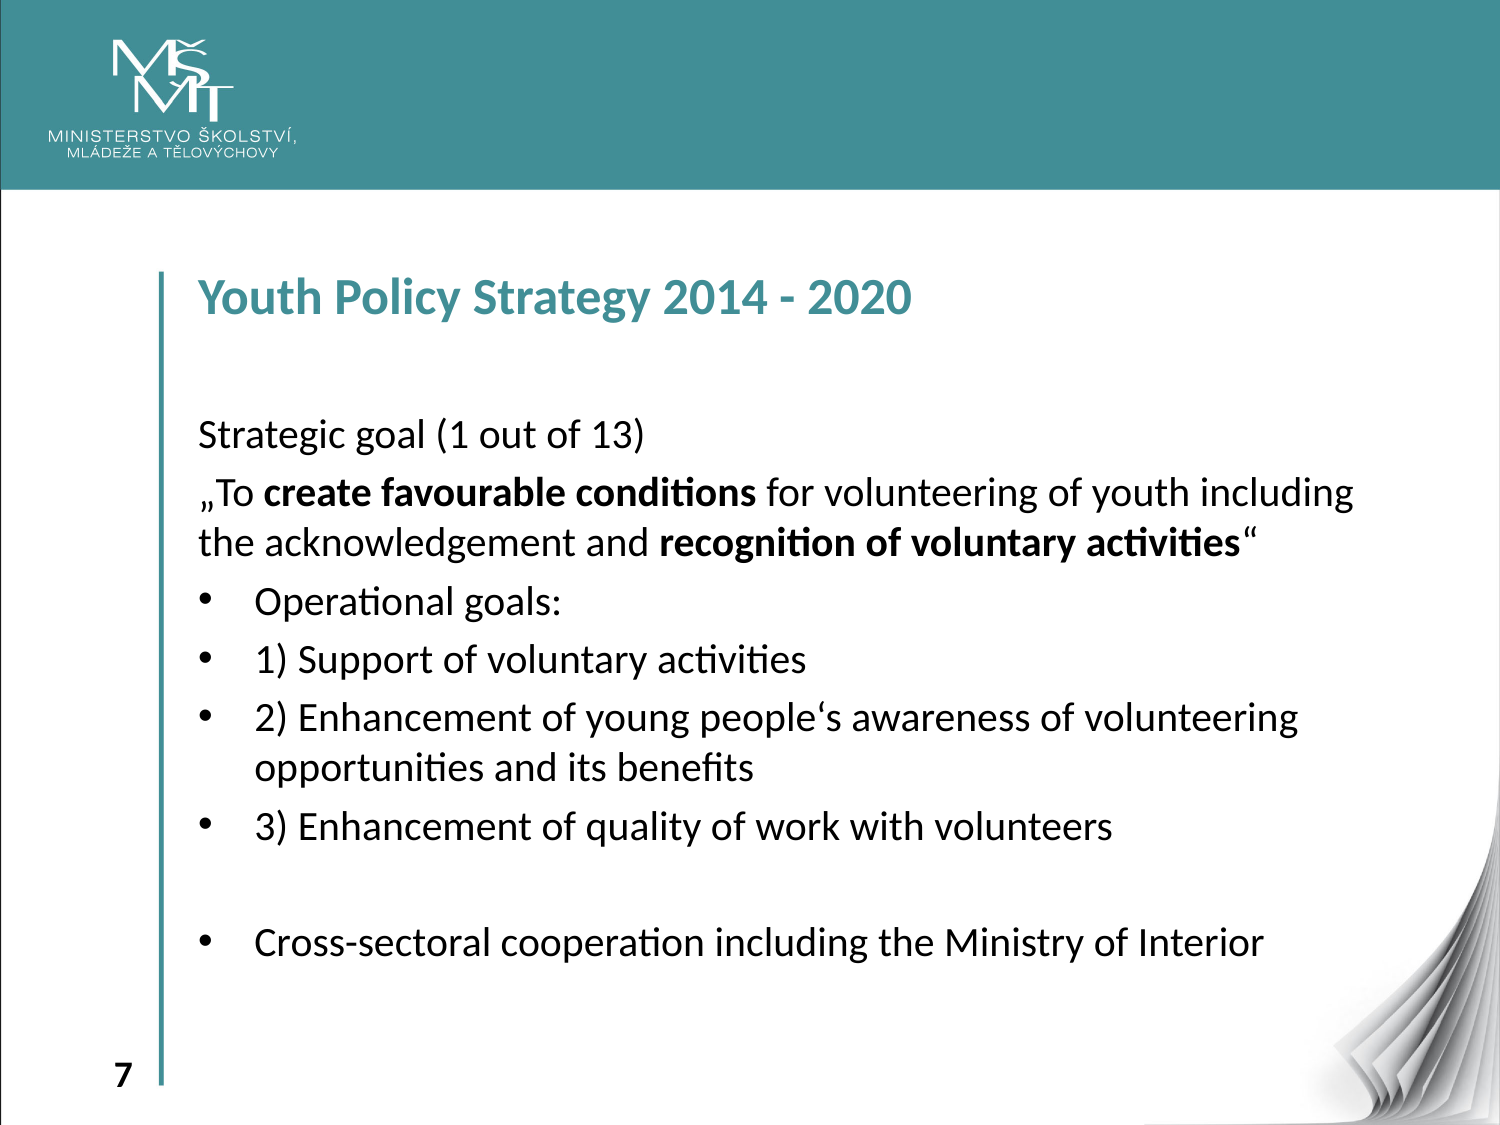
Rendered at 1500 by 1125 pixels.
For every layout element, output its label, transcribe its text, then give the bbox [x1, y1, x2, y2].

picture [0, 0, 1500, 1125]
list Youth Policy Strategy 2014 - 2020 Strategic goal (1 out of 13) „To create favourable conditions for volunteering of youth including the acknowledgement and recognition of voluntary activities“ Operational goals: 1) Support of voluntary activities 2) Enhancement of young people‘s awareness of volunteering opportunities and its benefits 3) Enhancement of quality of work with volunteers Cross-sectoral cooperation including the Ministry of Interior [183, 255, 1425, 1083]
